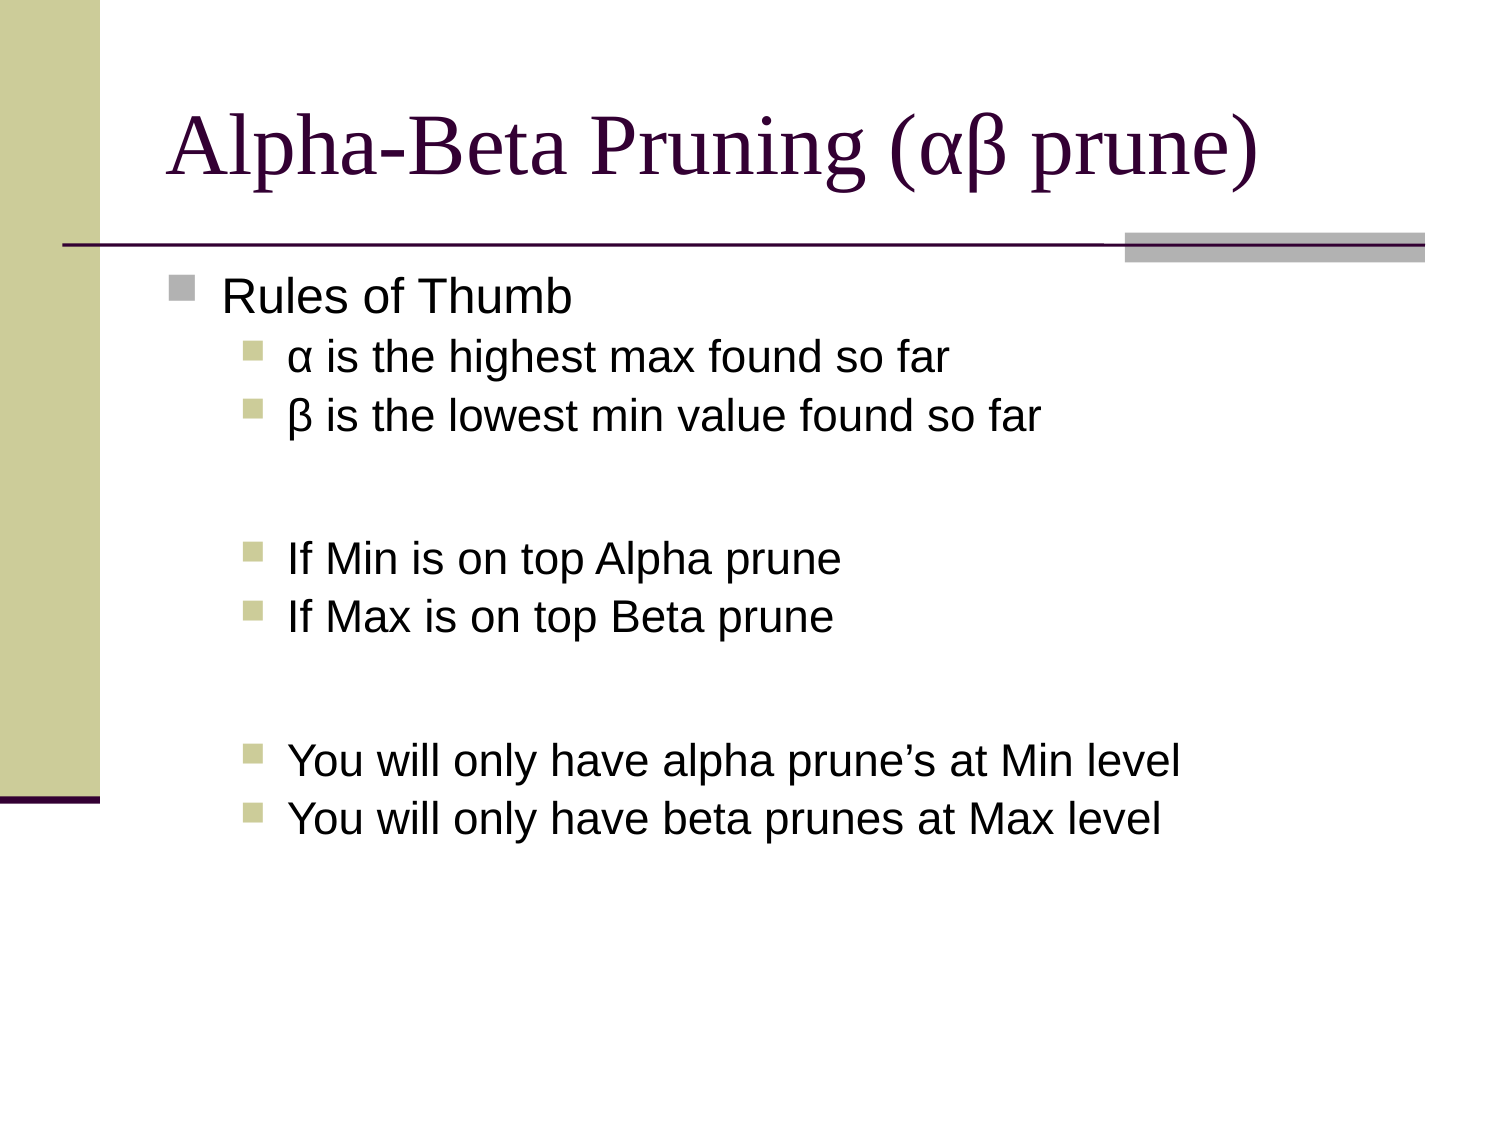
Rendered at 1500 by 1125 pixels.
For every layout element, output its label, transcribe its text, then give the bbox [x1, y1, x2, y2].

list Rules of Thumb α is the highest max found so far β is the lowest min value found so far If Min is on top Alpha prune If Max is on top Beta prune You will only have alpha prune’s at Min level You will only have beta prunes at Max level [149, 262, 1426, 1006]
title Alpha-Beta Pruning (αβ prune) [149, 45, 1426, 234]
